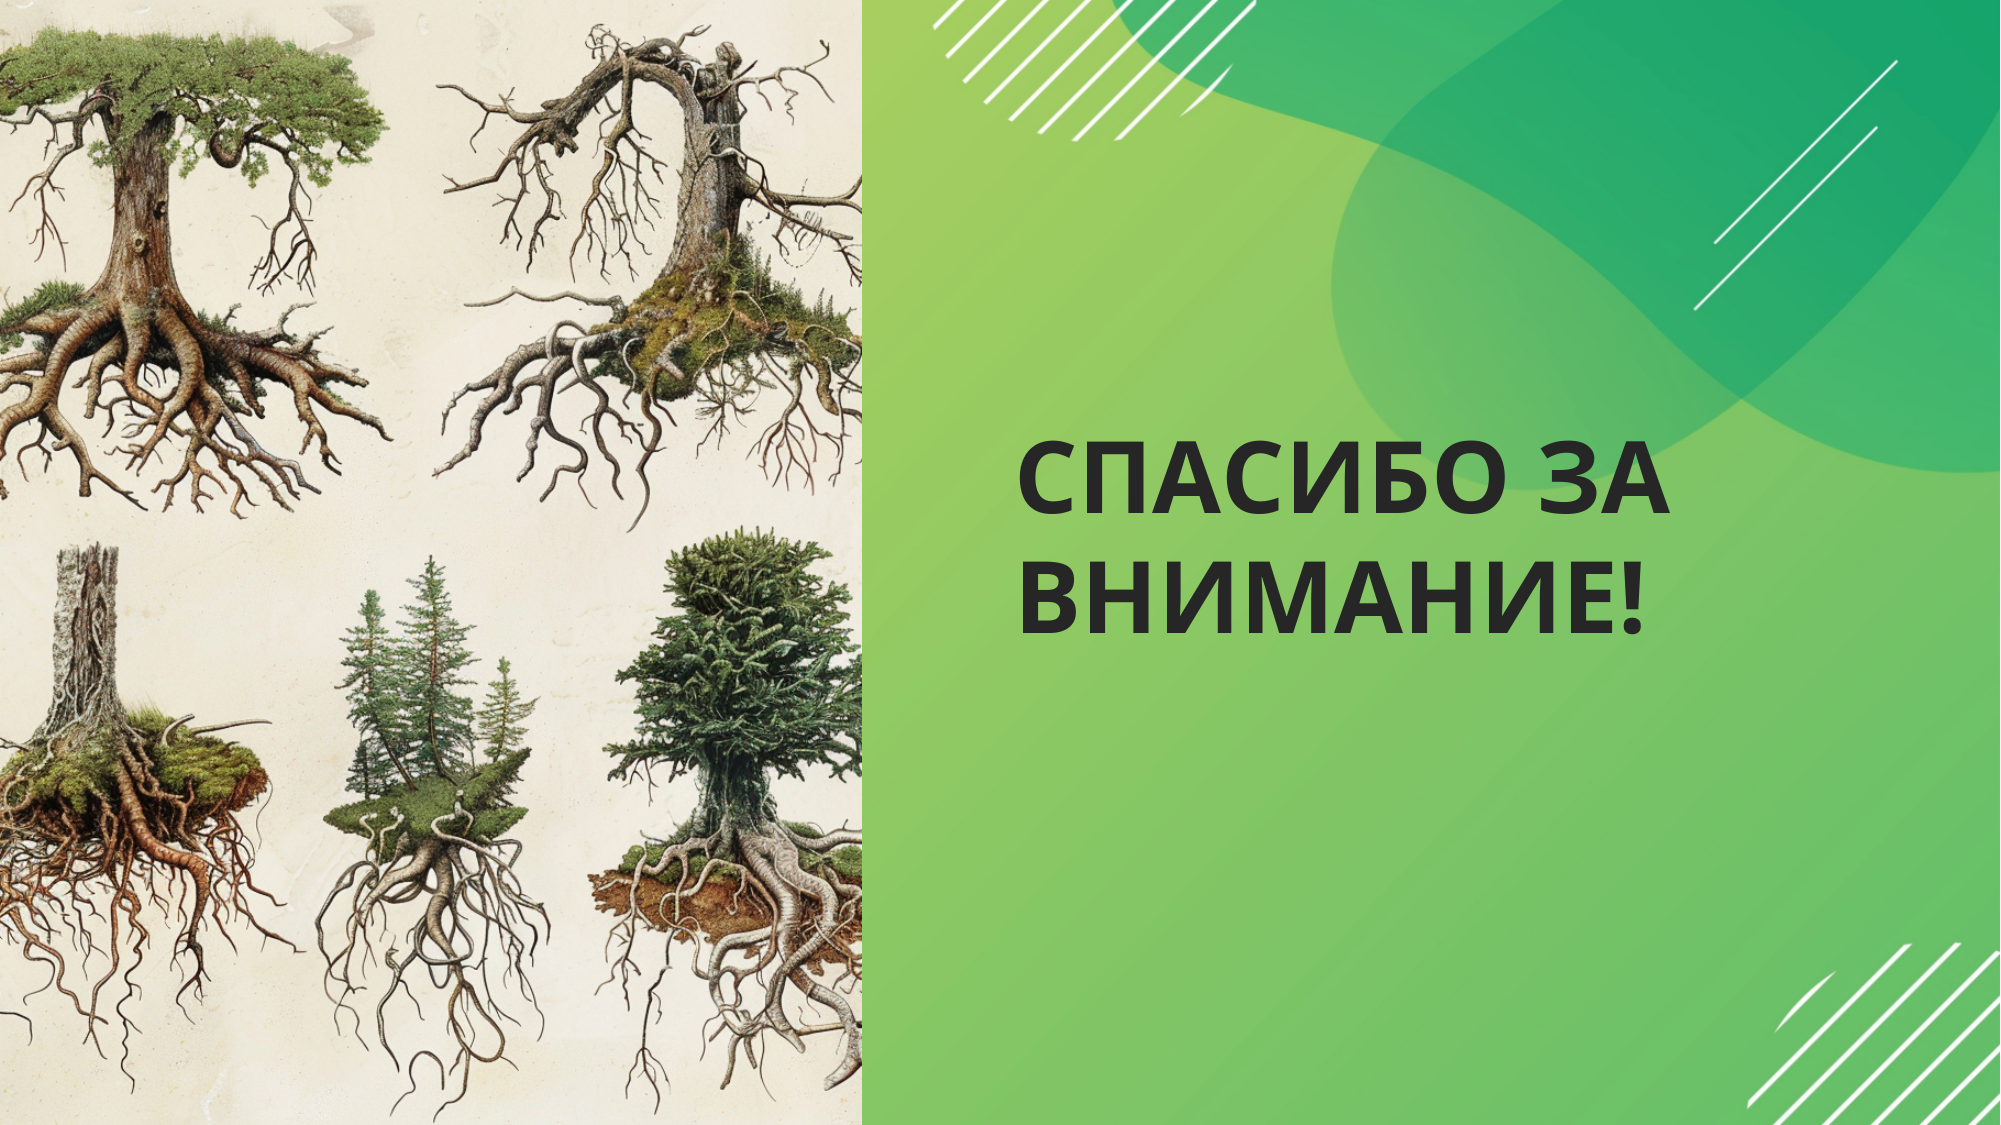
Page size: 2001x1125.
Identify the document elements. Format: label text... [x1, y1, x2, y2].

text_box СПАСИБО ЗА ВНИМАНИЕ! [999, 406, 1904, 624]
picture [0, 0, 862, 1125]
